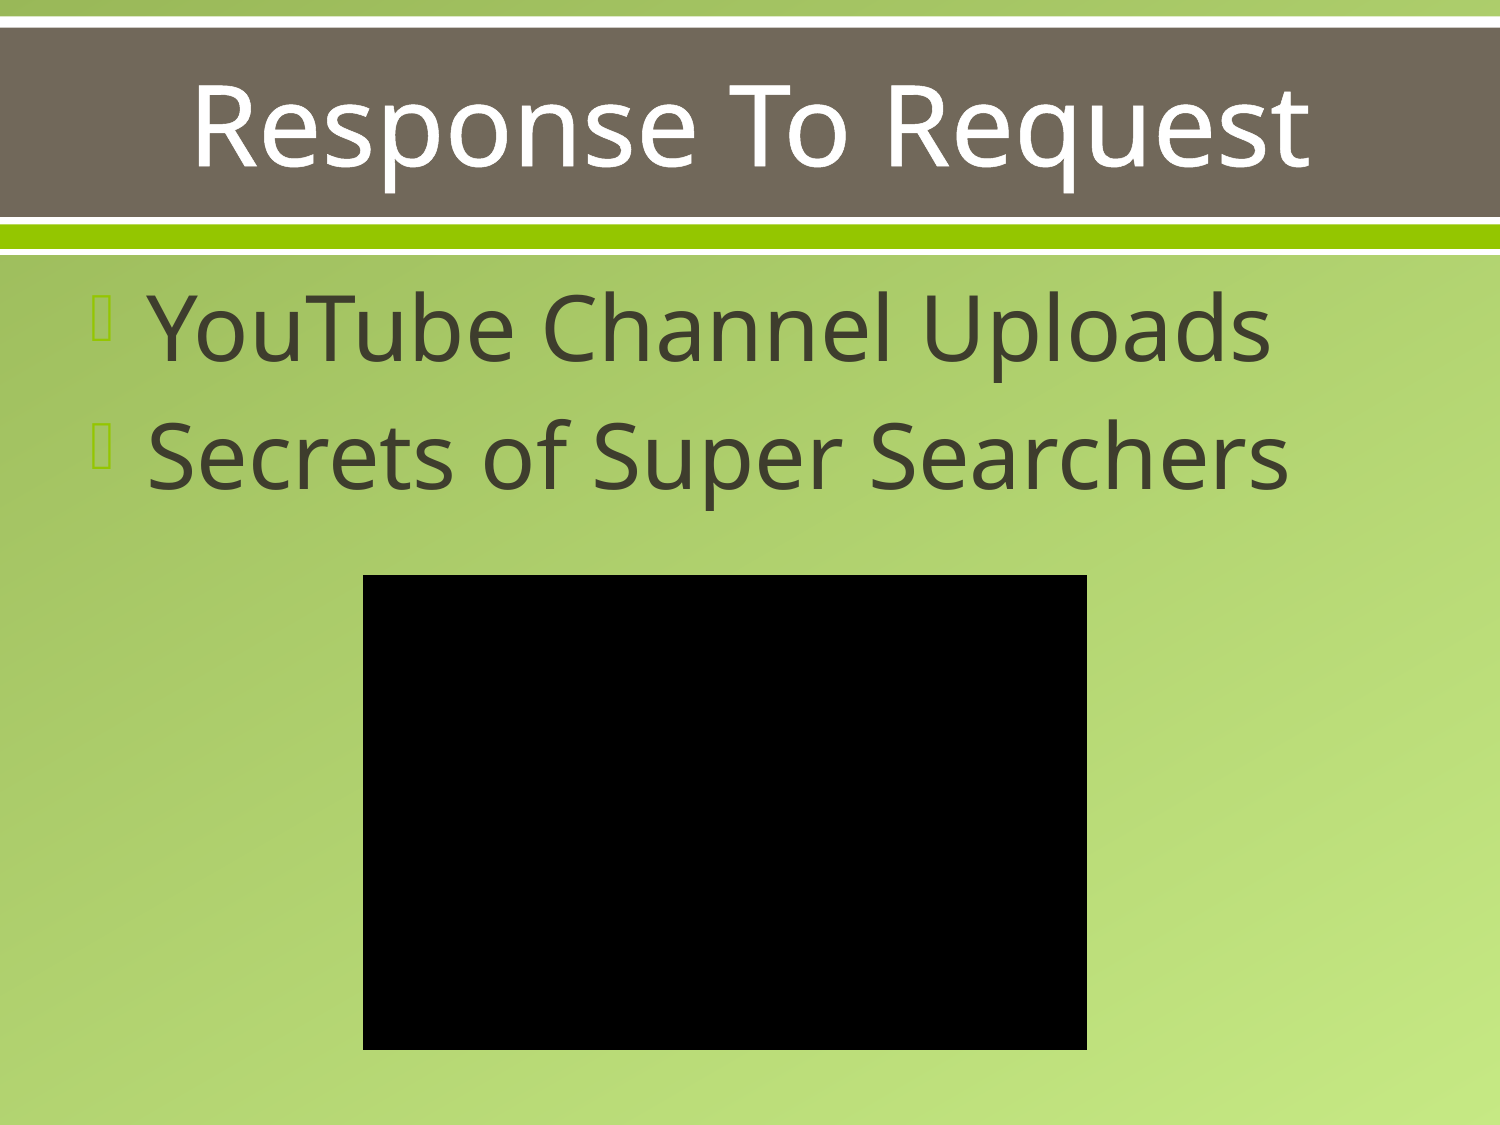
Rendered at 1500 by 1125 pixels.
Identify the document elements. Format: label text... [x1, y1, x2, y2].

title Response To Request [75, 29, 1425, 213]
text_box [362, 574, 1088, 1051]
list YouTube Channel Uploads Secrets of Super Searchers [74, 262, 1426, 1006]
